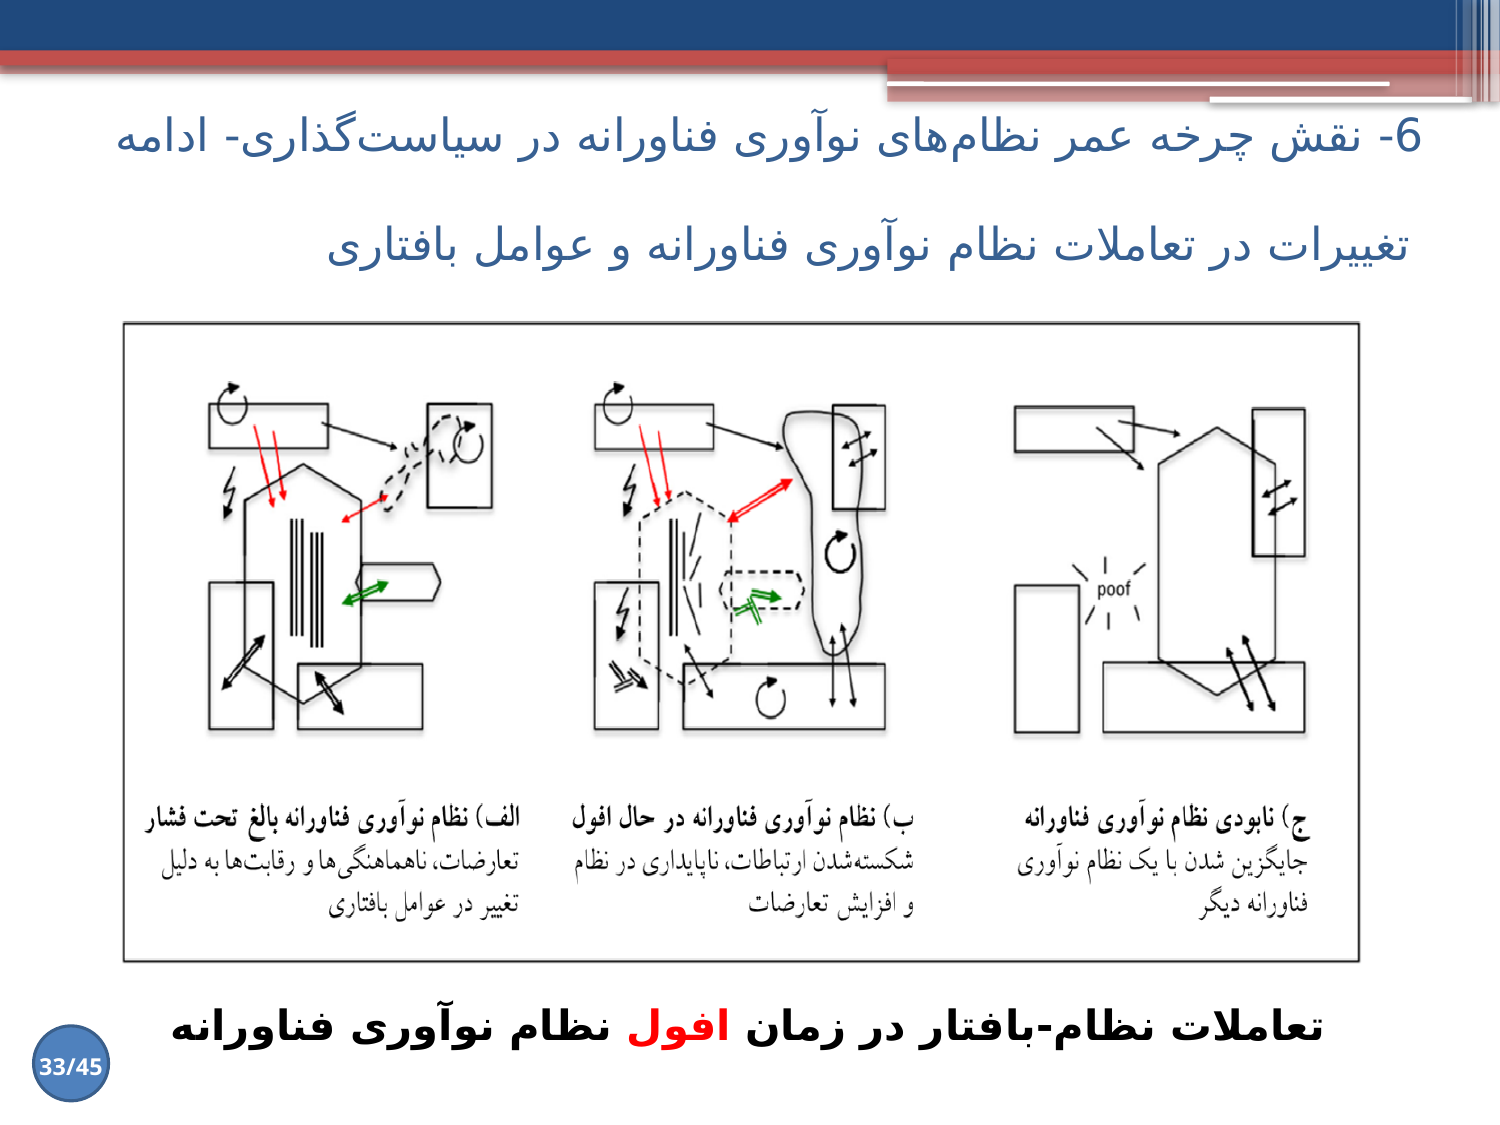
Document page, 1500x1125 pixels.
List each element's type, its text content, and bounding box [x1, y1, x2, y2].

text_box [43, 1024, 99, 1036]
text_box [49, 1096, 93, 1103]
text_box تعاملات نظام-بافتار در زمان افول نظام نوآوری فناورانه [126, 991, 1356, 1057]
title تغییرات در تعاملات نظام نوآوری فناورانه و عوامل بافتاری [253, 191, 1426, 300]
text_box 33/45 [24, 1036, 127, 1096]
picture [115, 313, 1367, 968]
text_box 6- نقش چرخه عمر نظام‌های نوآوری فناورانه در سیاست‌گذاری- ادامه [88, 75, 1439, 191]
